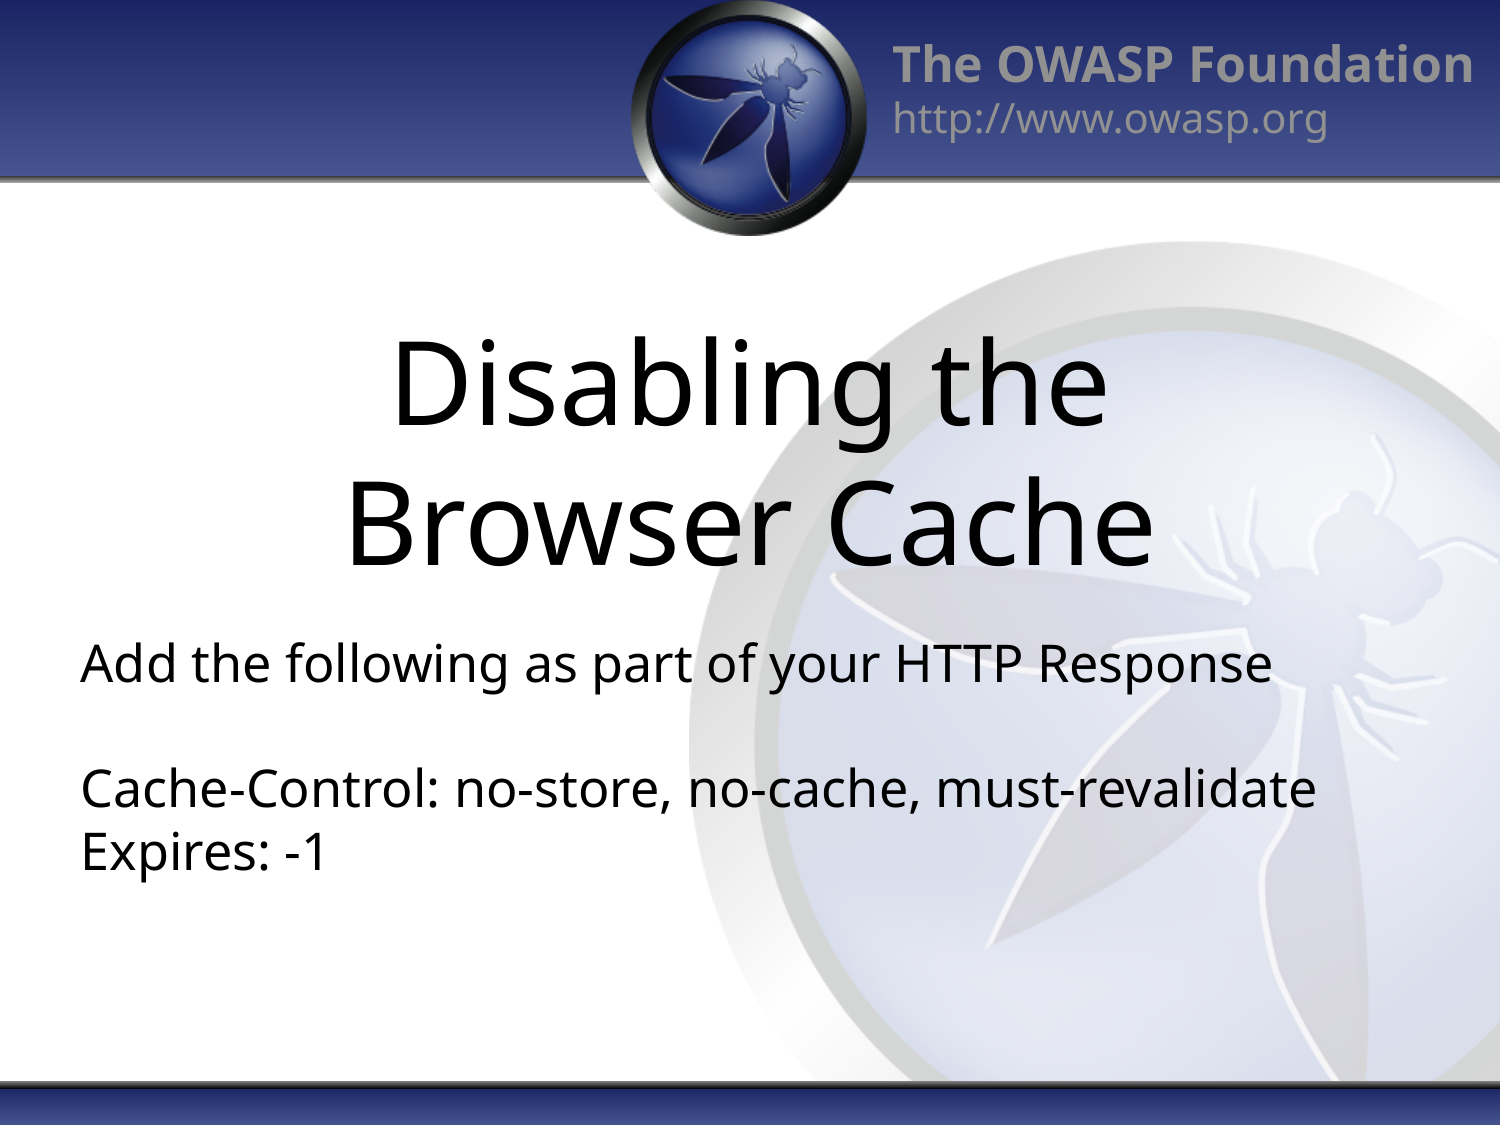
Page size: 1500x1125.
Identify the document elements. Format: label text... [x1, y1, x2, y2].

picture [631, 0, 868, 213]
title Disabling the Browser Cache [145, 213, 1354, 596]
picture [689, 238, 1500, 624]
list Add the following as part of your HTTP Response Cache-Control: no-store, no-cache, must-revalidate Expires: -1 [74, 624, 1500, 1125]
